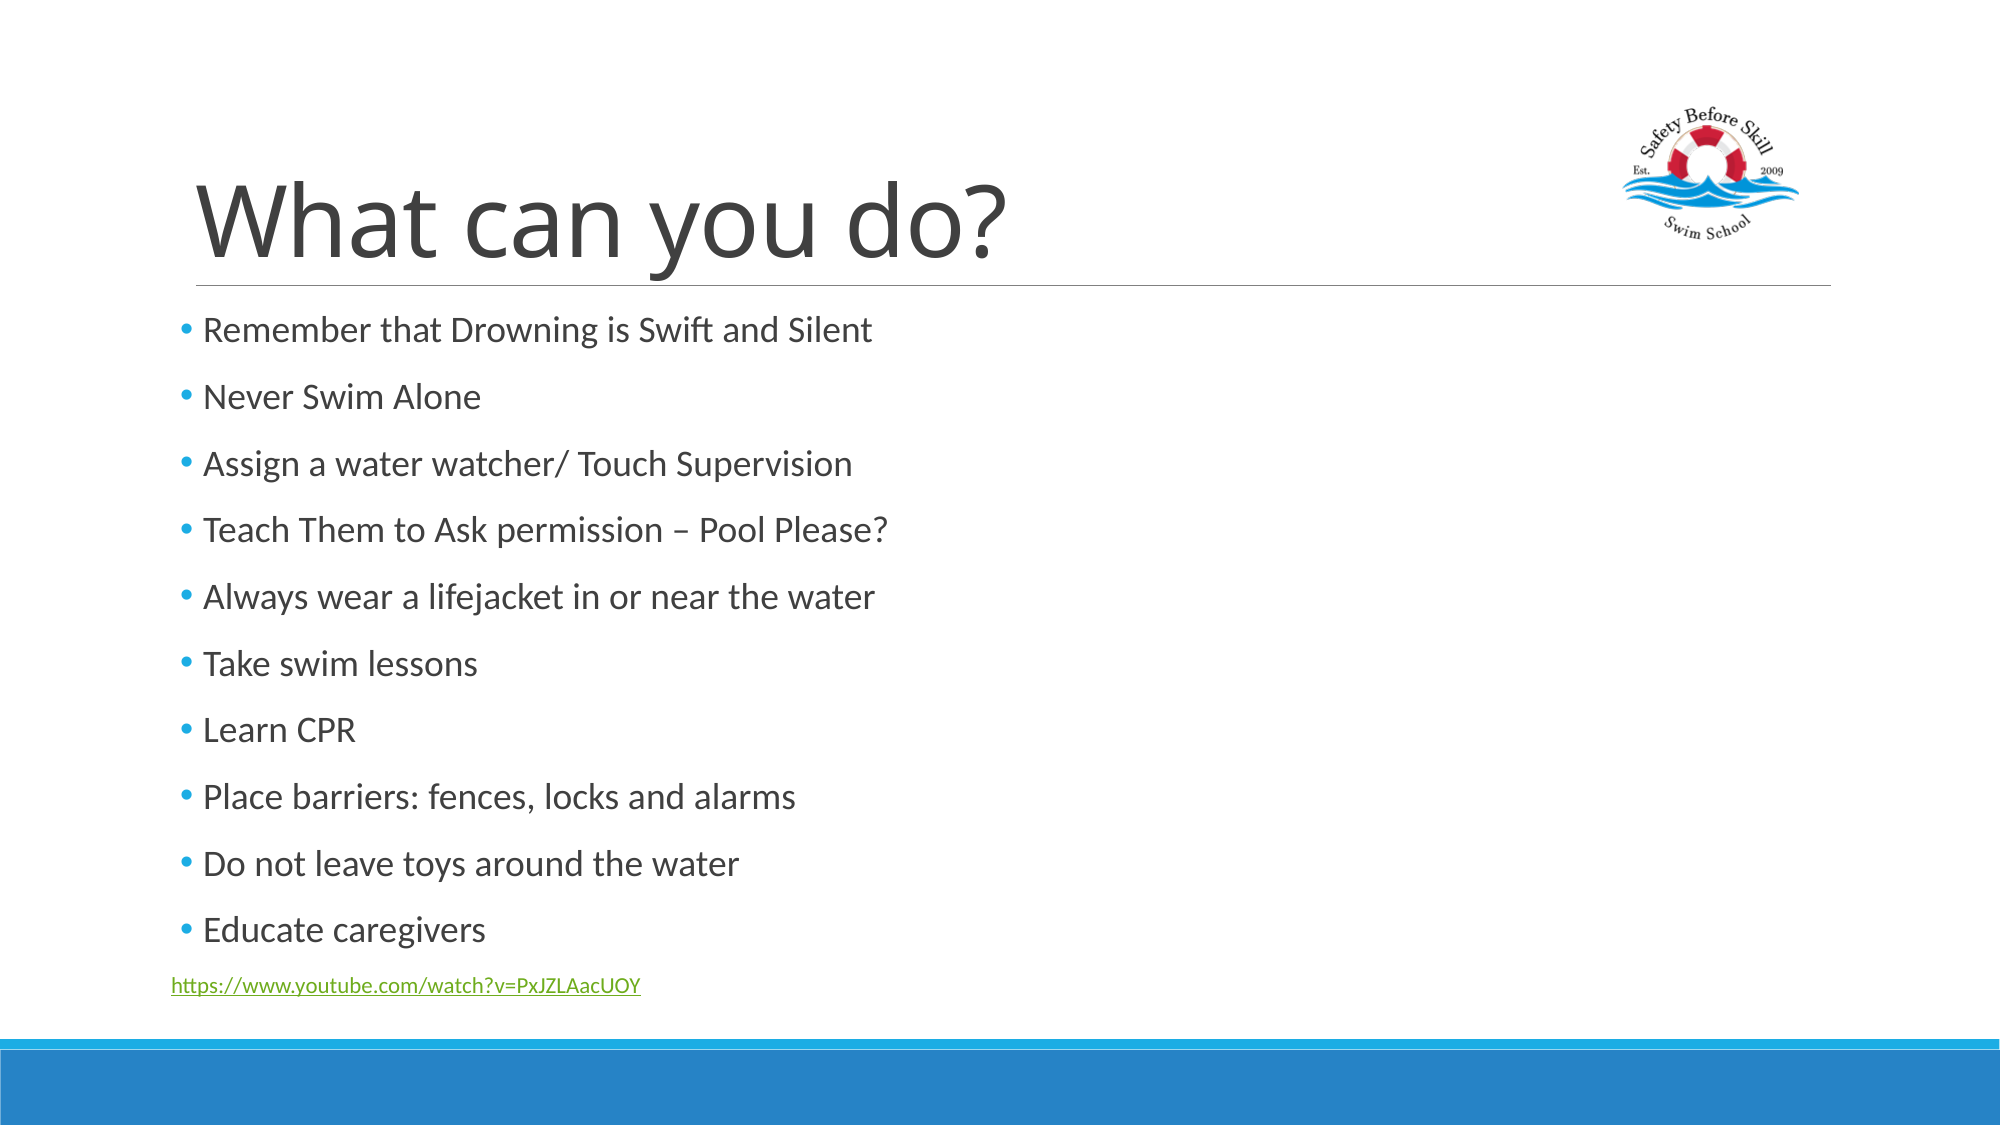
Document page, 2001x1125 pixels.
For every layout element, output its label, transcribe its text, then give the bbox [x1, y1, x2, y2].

text_box https://www.youtube.com/watch?v=PxJZLAacUOY [156, 962, 657, 1050]
picture [1621, 104, 1799, 256]
list Remember that Drowning is Swift and Silent Never Swim Alone Assign a water watcher/ Touch Supervision Teach Them to Ask permission – Pool Please? Always wear a lifejacket in or near the water Take swim lessons Learn CPR Place barriers: fences, locks and alarms Do not leave toys around the water Educate caregivers [180, 302, 1830, 963]
title What can you do? [180, 47, 1830, 285]
